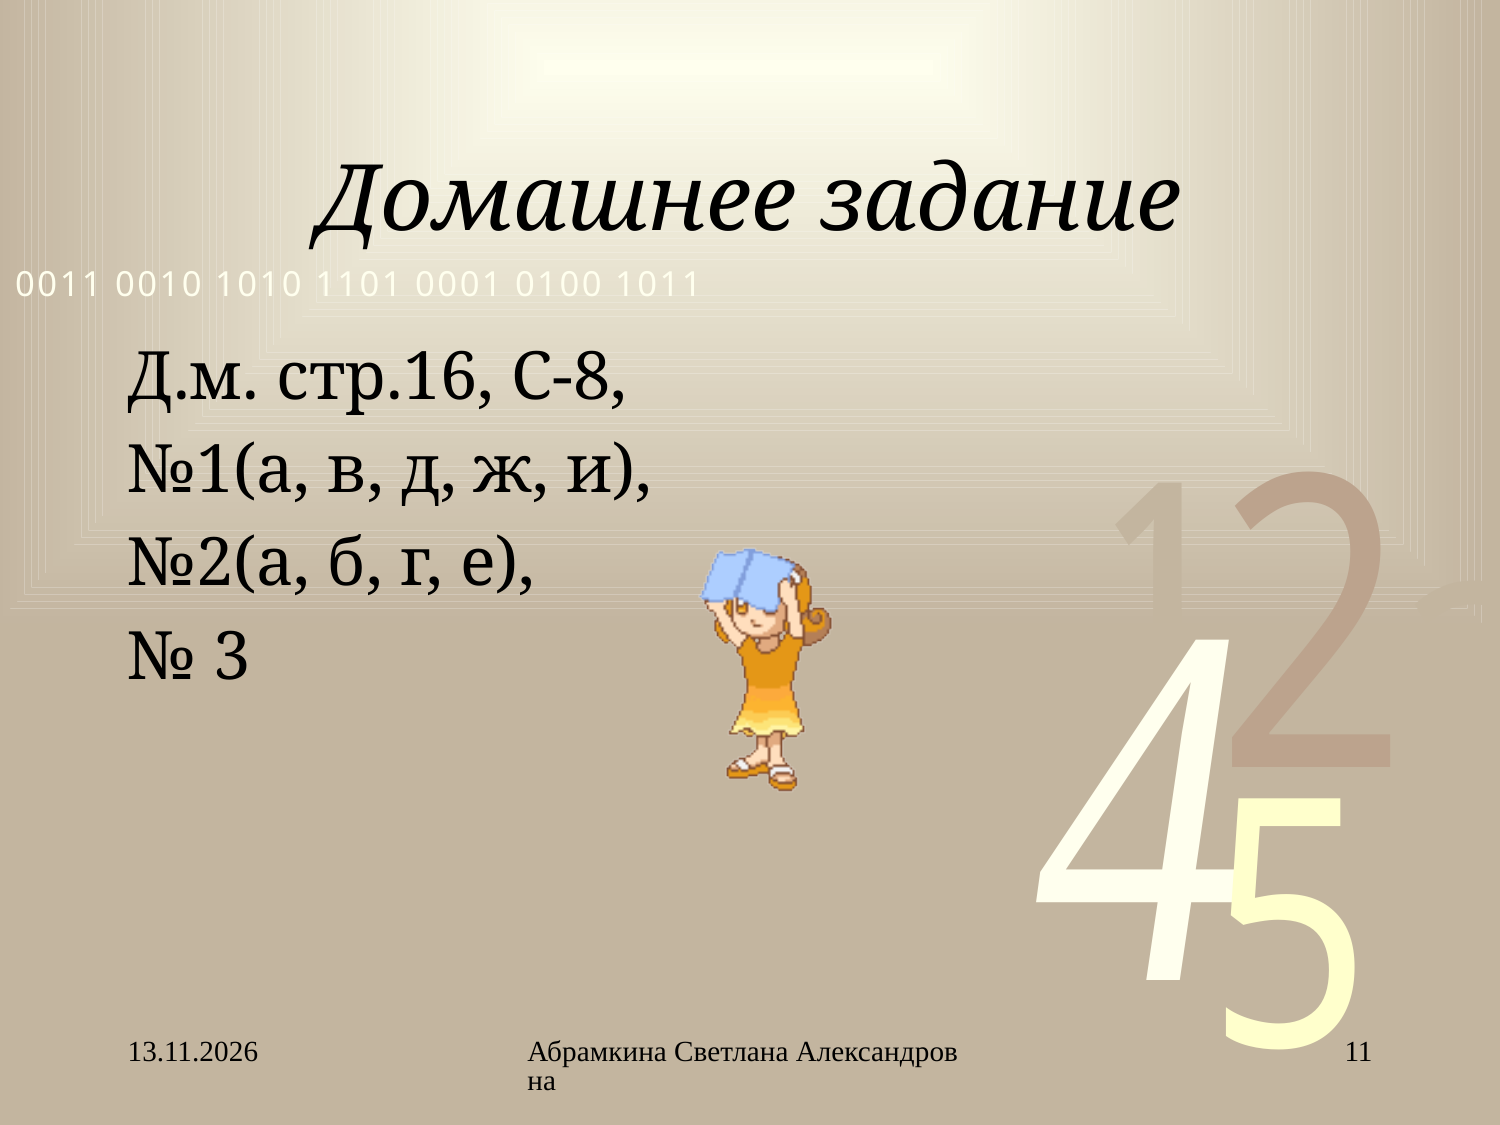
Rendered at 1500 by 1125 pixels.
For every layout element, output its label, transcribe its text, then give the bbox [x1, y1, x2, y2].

list Д.м. стр.16, С-8, №1(а, в, д, ж, и), №2(а, б, г, е), № 3 [112, 324, 1388, 1001]
picture [643, 526, 887, 807]
title Домашнее задание [112, 99, 1388, 288]
slide_number 11 [1074, 1024, 1388, 1101]
footer Абрамкина Светлана Александровна [511, 1024, 988, 1101]
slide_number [111, 1024, 426, 1101]
